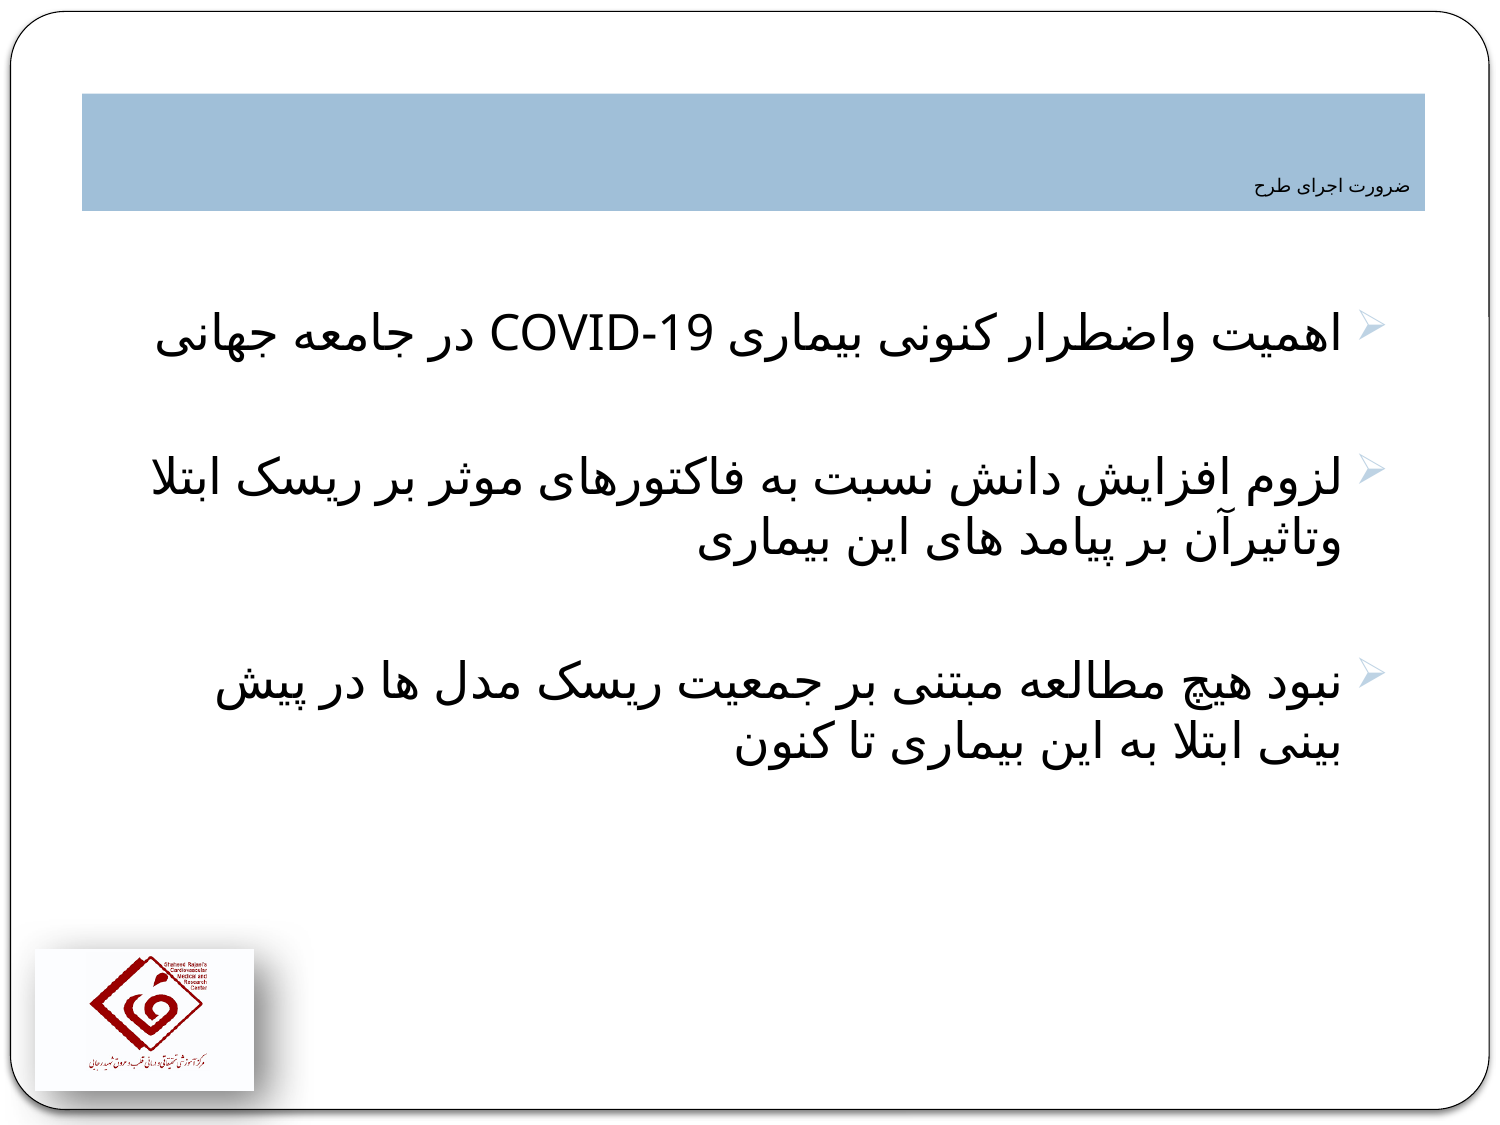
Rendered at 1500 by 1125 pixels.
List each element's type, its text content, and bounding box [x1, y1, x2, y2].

title ضرورت اجرای طرح [82, 93, 1425, 211]
picture [34, 948, 254, 1091]
list اهمیت واضطرار کنونی بیماری COVID-19 در جامعه جهانی لزوم افزایش دانش نسبت به فاکتورهای موثر بر ریسک ابتلا وتاثیرآن بر پیامد های این بیماری نبود هیچ مطالعه مبتنی بر جمعیت ریسک مدل ها در پیش بینی ابتلا به این بیماری تا کنون [128, 292, 1404, 1043]
